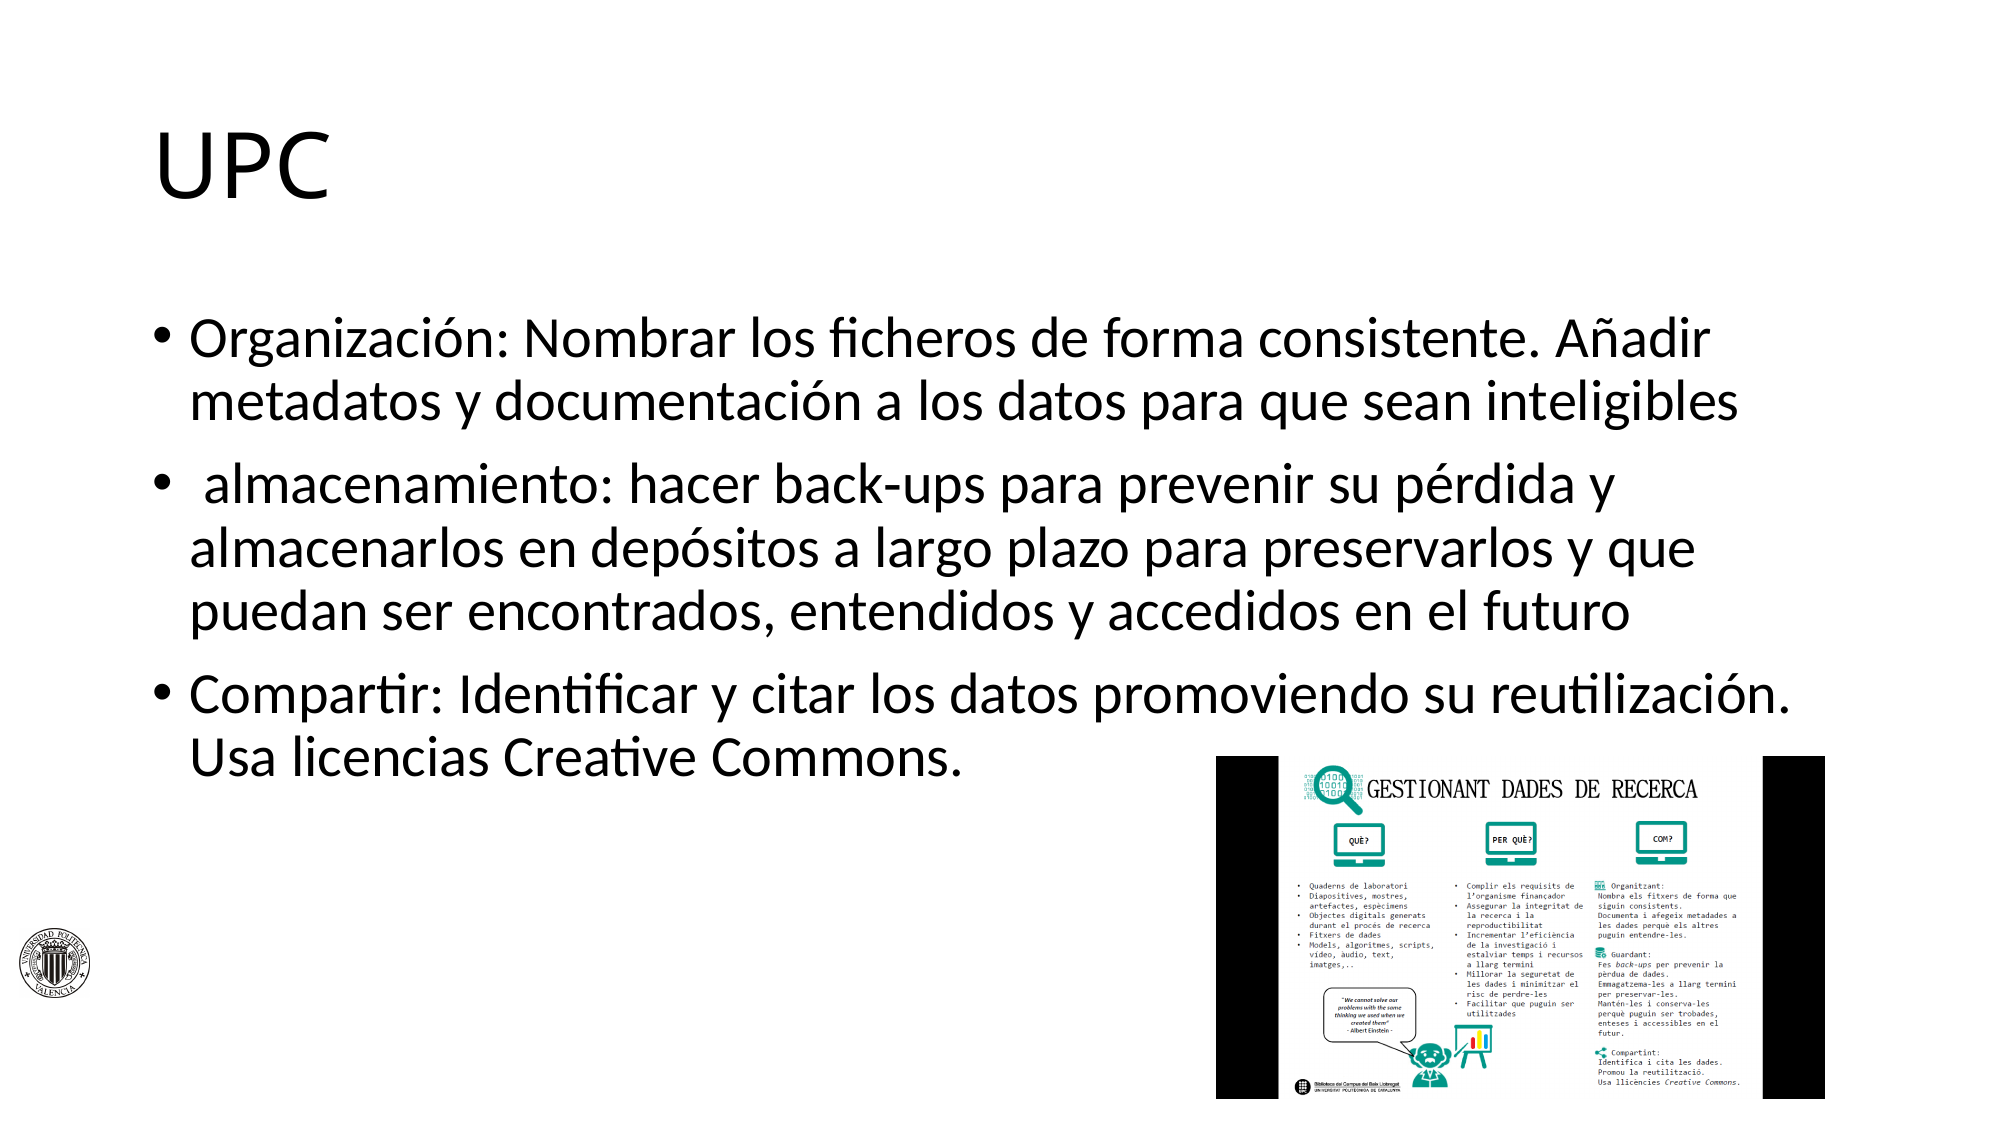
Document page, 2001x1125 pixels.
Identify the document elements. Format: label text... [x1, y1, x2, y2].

picture [19, 928, 90, 998]
picture [1216, 756, 1825, 1099]
list Organización: Nombrar los ficheros de forma consistente. Añadir metadatos y documentación a los datos para que sean inteligibles almacenamiento: hacer back‐ups para prevenir su pérdida y almacenarlos en depósitos a largo plazo para preservarlos y que puedan ser encontrados, entendidos y accedidos en el futuro Compartir: Identificar y citar los datos promoviendo su reutilización. Usa licencias Creative Commons. [137, 299, 1863, 1014]
title UPC [137, 59, 1863, 278]
